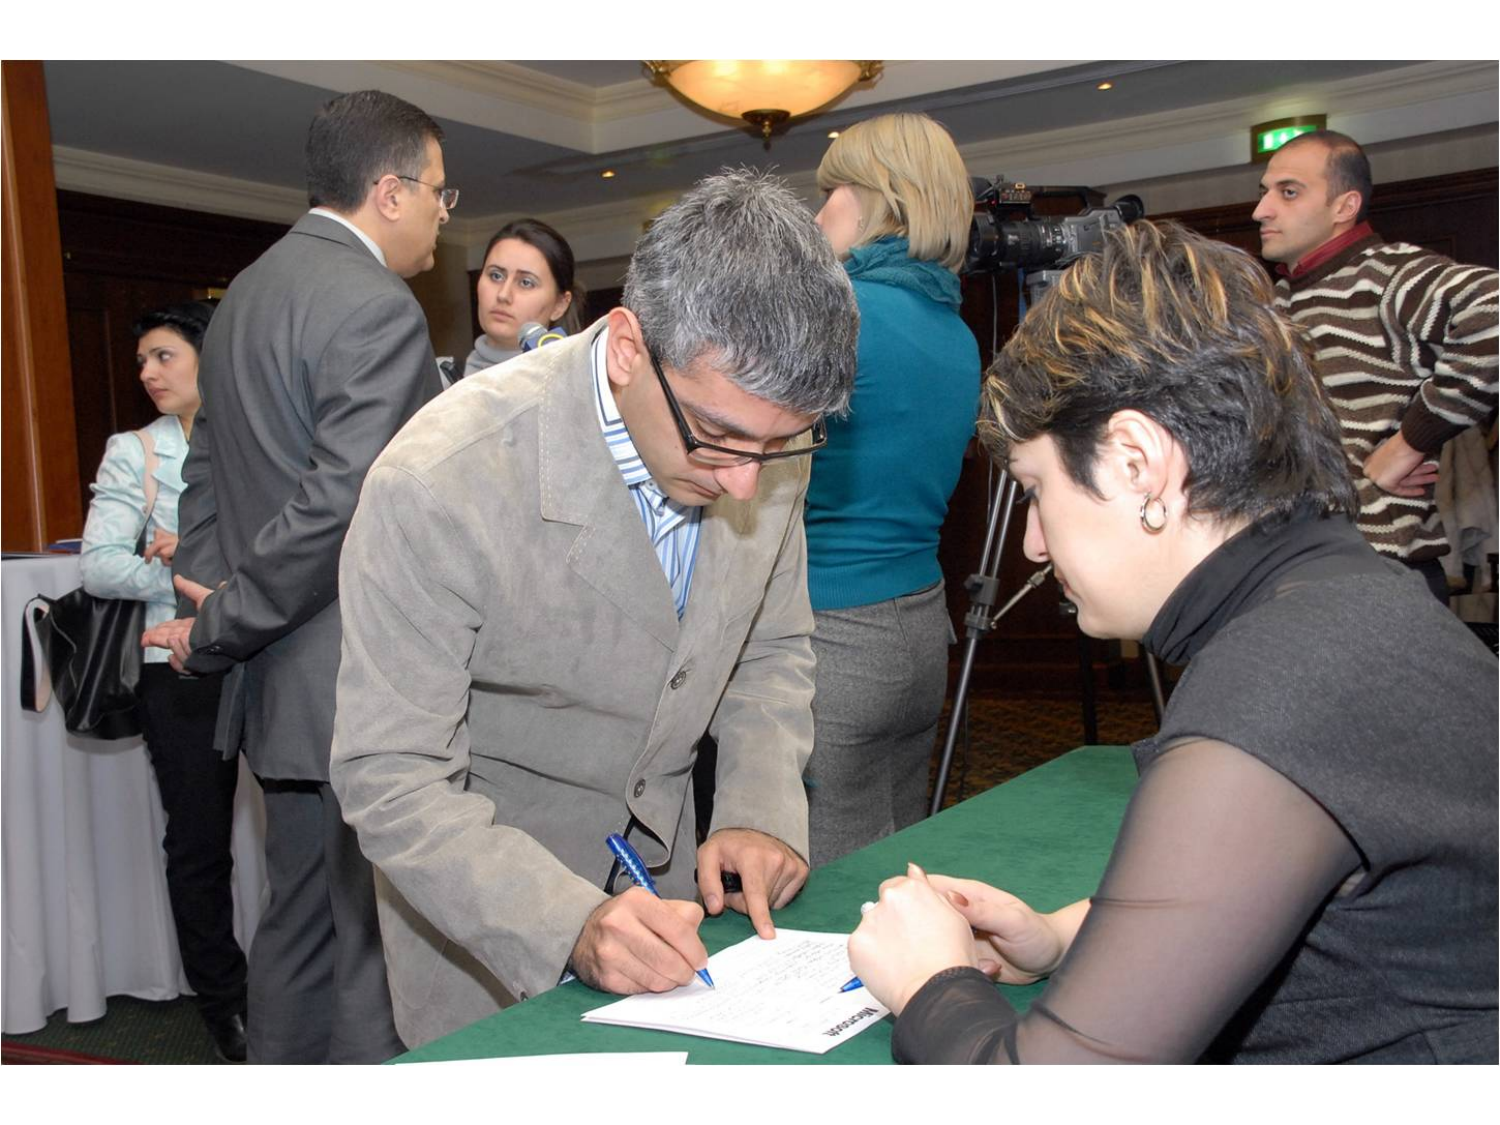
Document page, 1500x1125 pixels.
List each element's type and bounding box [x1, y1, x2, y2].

picture [0, 58, 1500, 1066]
